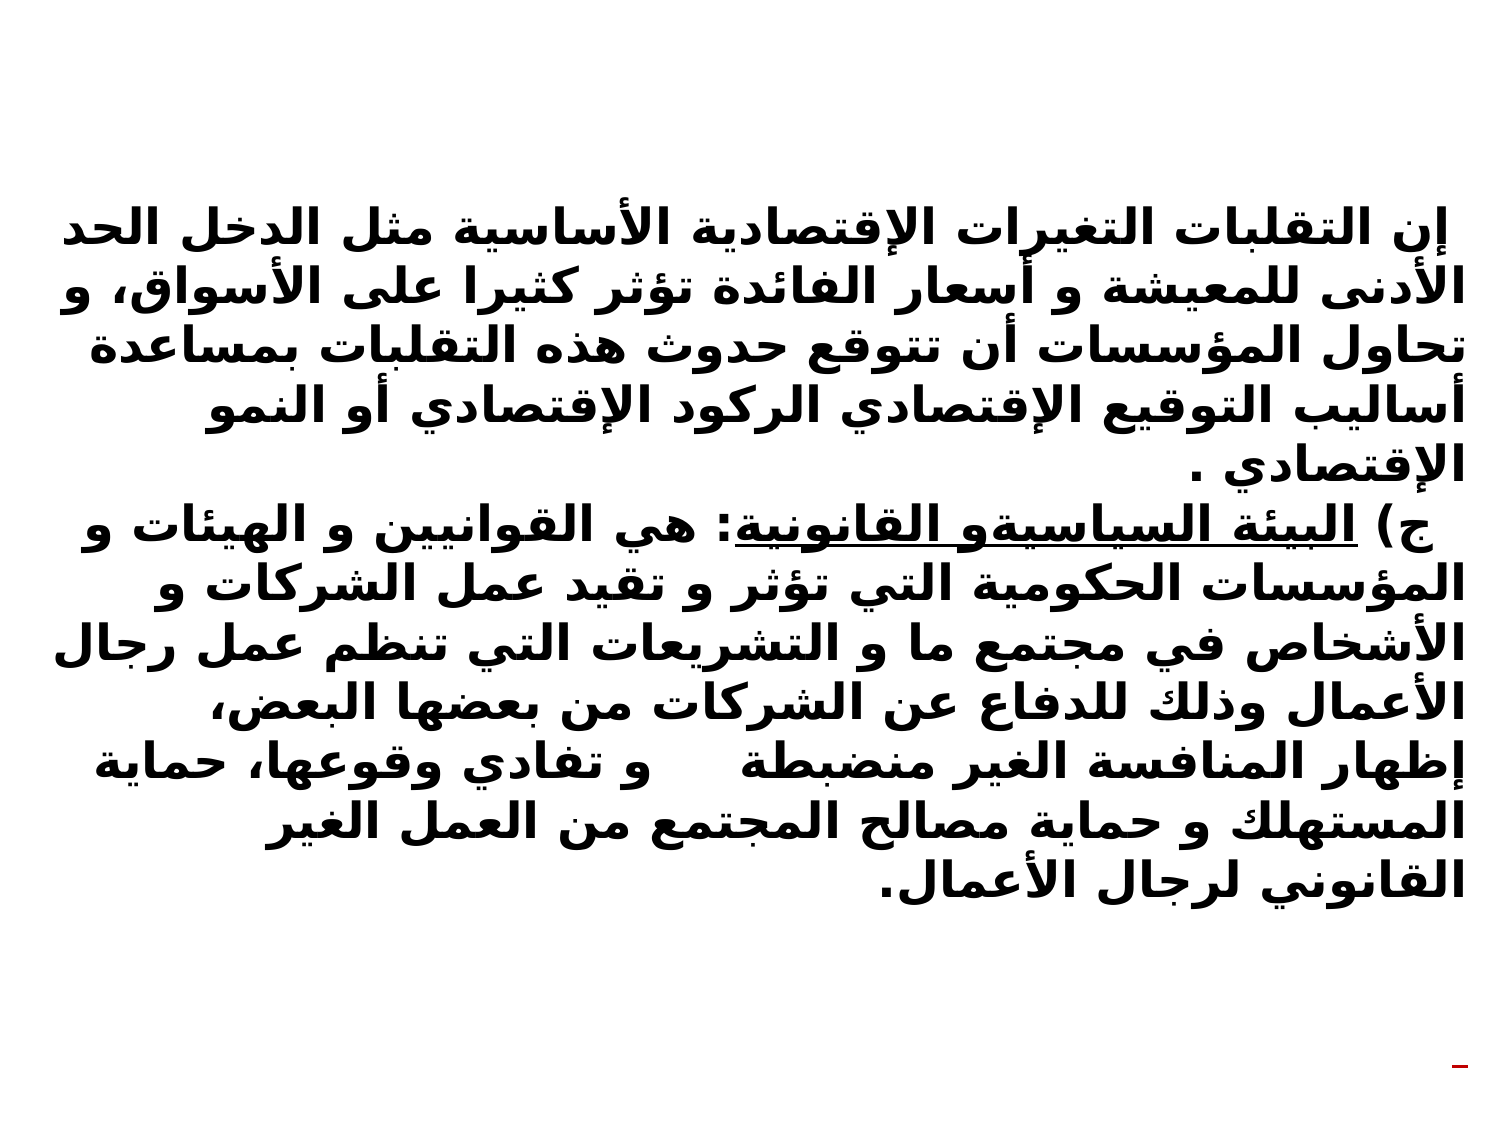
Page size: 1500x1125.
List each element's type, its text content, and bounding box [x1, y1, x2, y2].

title إن التقلبات التغيرات الإقتصادية الأساسية مثل الدخل الحد الأدنى للمعيشة و أسعار الفائدة تؤثر كثيرا على الأسواق، و تحاول المؤسسات أن تتوقع حدوث هذه التقلبات بمساعدة أساليب التوقيع الإقتصادي الركود الإقتصادي أو النمو الإقتصادي . ج) البيئة السياسيةو القانونية: هي القوانيين و الهيئات و المؤسسات الحكومية التي تؤثر و تقيد عمل الشركات و الأشخاص في مجتمع ما و التشريعات التي تنظم عمل رجال الأعمال وذلك للدفاع عن الشركات من بعضها البعض، إظهار المنافسة الغير منضبطة و تفادي وقوعها، حماية المستهلك و حماية مصالح المجتمع من العمل الغير القانوني لرجال الأعمال. [35, 58, 1483, 1084]
